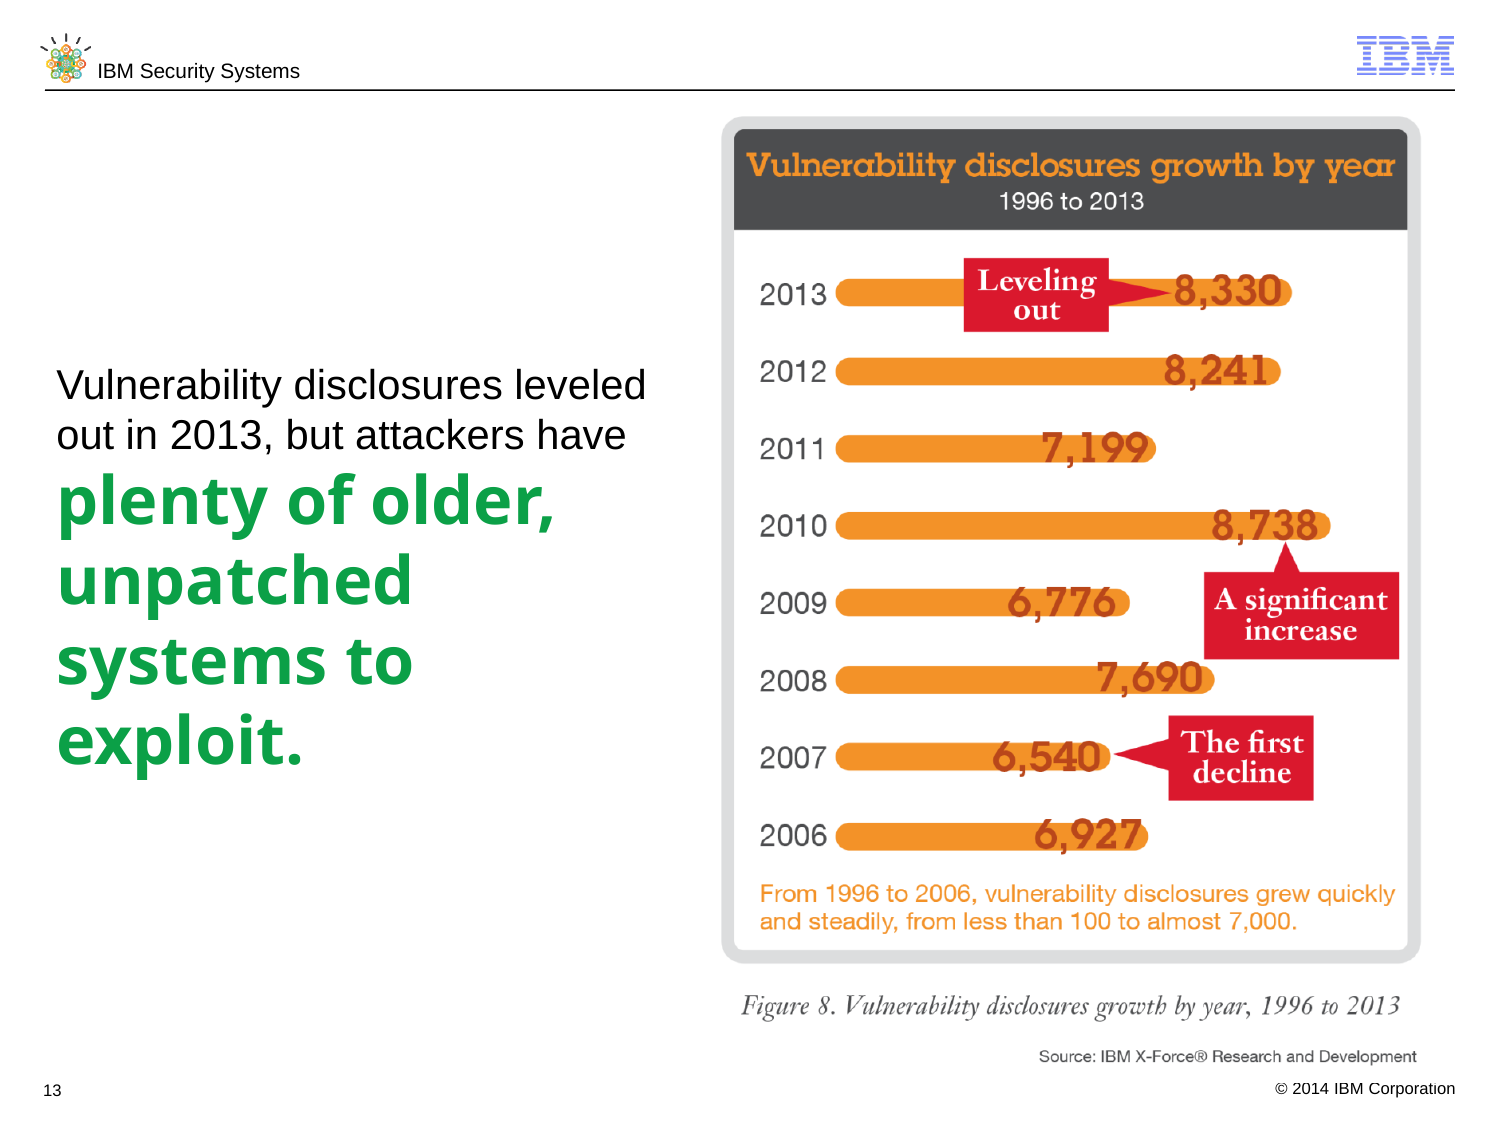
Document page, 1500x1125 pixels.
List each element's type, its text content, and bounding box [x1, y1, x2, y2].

picture [678, 101, 1474, 1083]
title Vulnerability disclosures leveled out in 2013, but attackers have plenty of older, unpatched systems to exploit. [40, 349, 673, 799]
picture [1357, 35, 1454, 75]
picture [40, 33, 91, 83]
